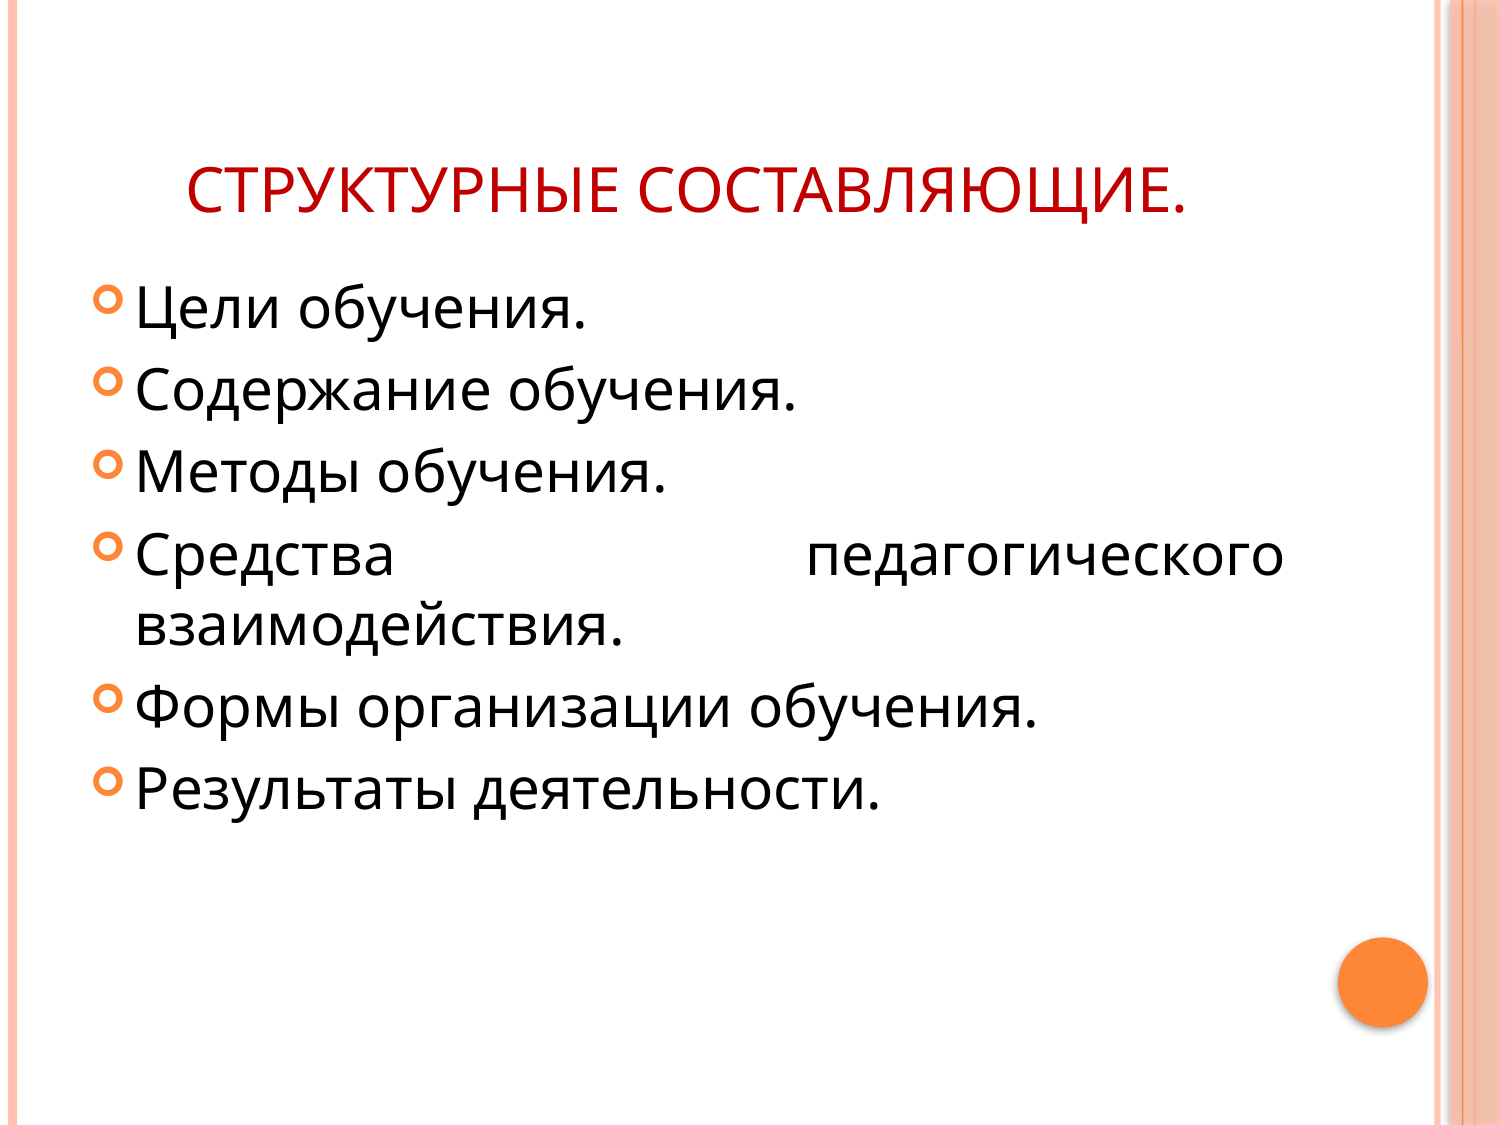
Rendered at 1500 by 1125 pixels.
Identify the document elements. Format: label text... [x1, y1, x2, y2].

list Цели обучения. Содержание обучения. Методы обучения. Средства педагогического взаимодействия. Формы организации обучения. Результаты деятельности. [75, 262, 1300, 1062]
title Структурные составляющие. [75, 45, 1300, 233]
